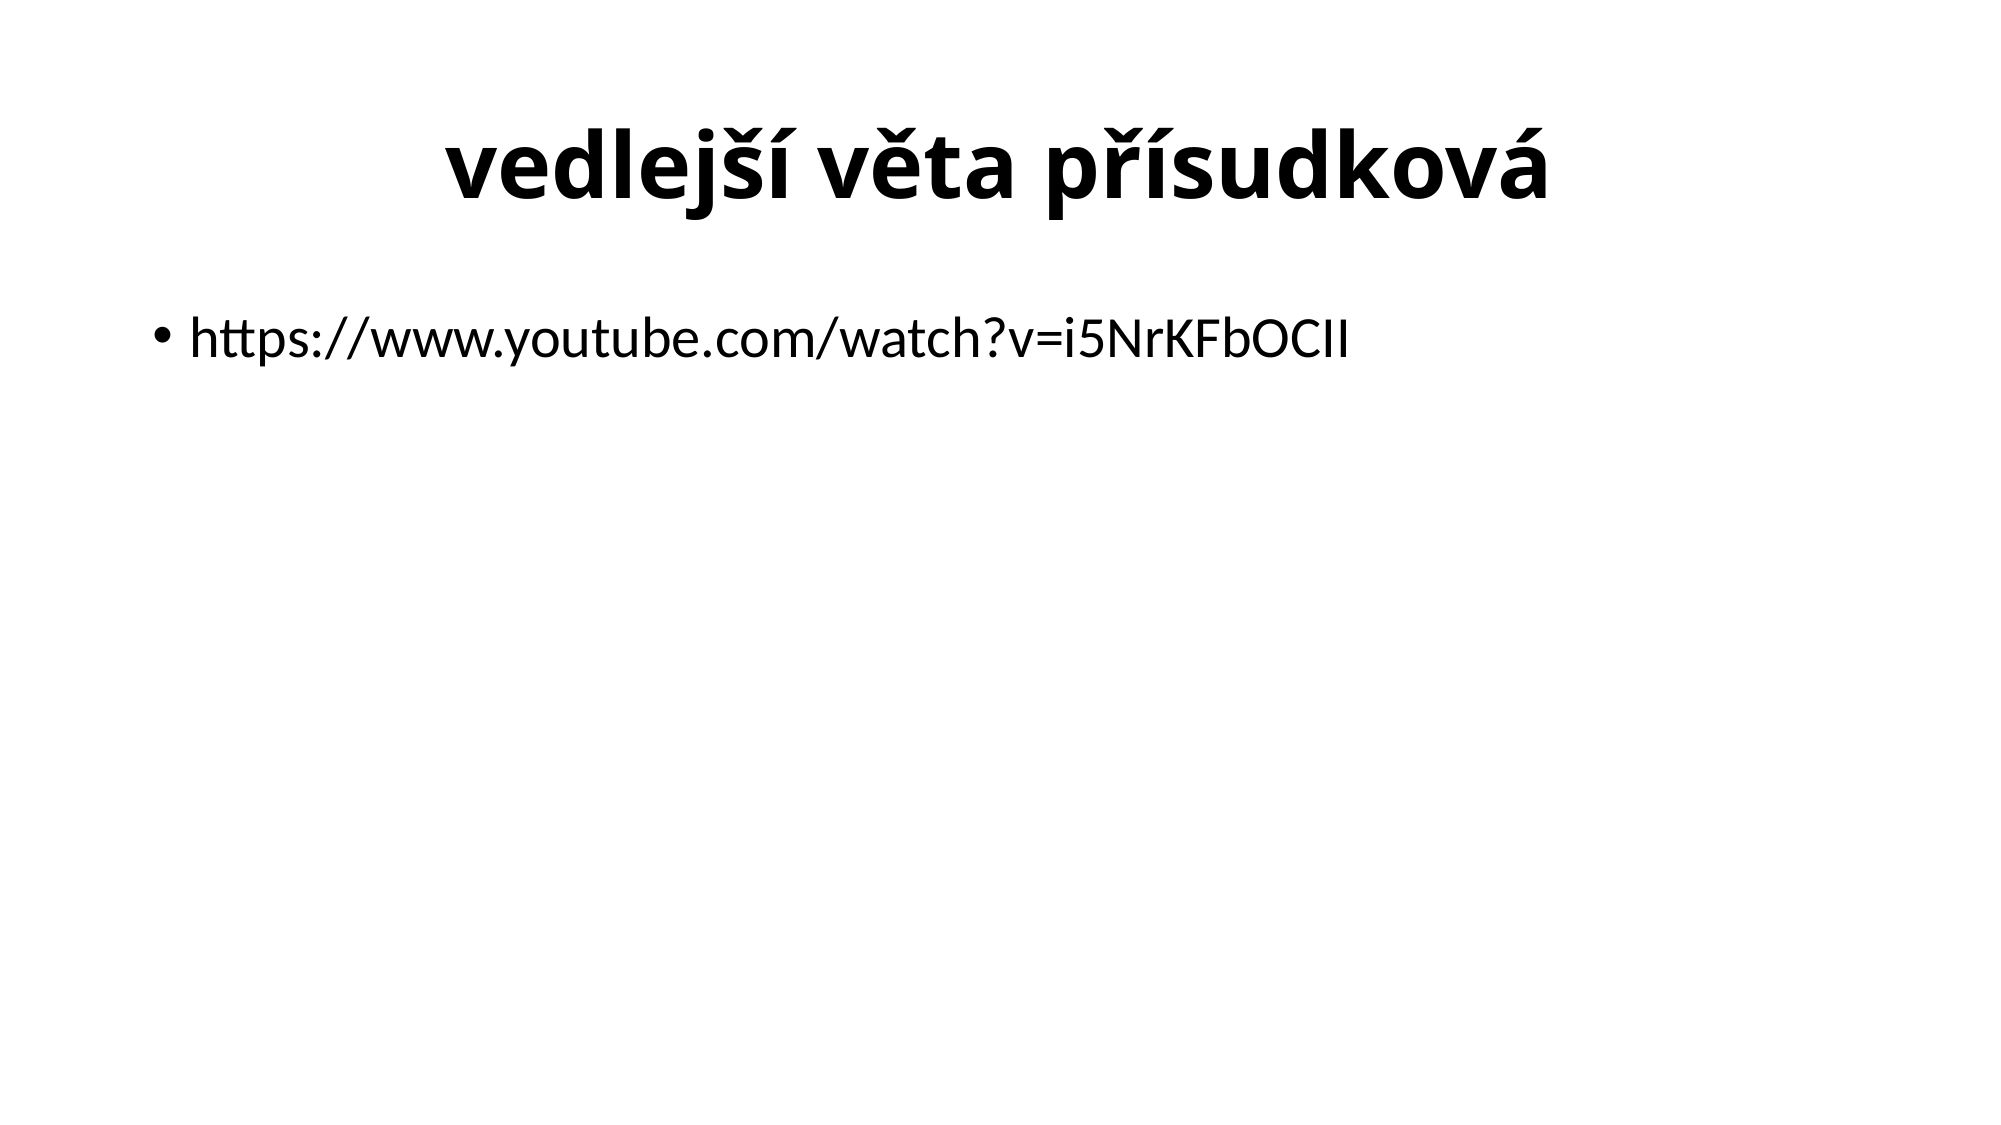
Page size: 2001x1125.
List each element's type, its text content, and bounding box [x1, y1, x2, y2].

list https://www.youtube.com/watch?v=i5NrKFbOCII [137, 299, 1863, 1014]
title vedlejší věta přísudková [137, 59, 1863, 278]
